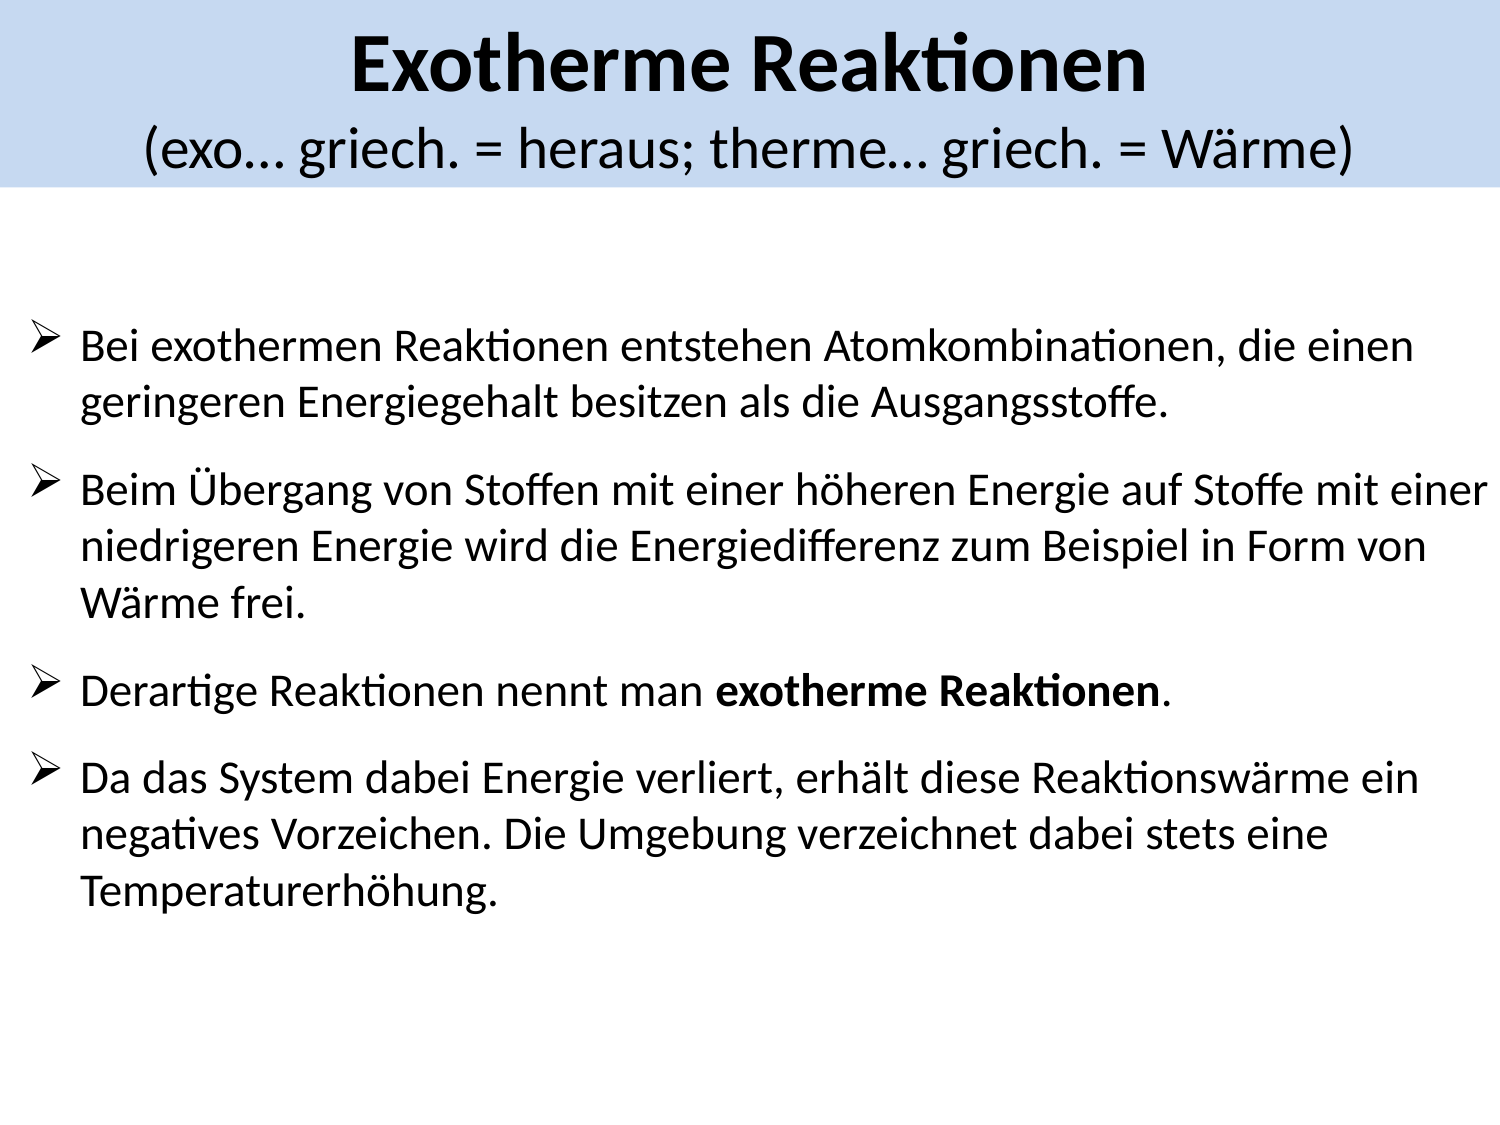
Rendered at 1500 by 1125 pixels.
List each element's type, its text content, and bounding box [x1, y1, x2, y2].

title Exotherme Reaktionen (exo… griech. = heraus; therme… griech. = Wärme) [0, 0, 1500, 188]
list Bei exothermen Reaktionen entstehen Atomkombinationen, die einen geringeren Energiegehalt besitzen als die Ausgangsstoffe. Beim Übergang von Stoffen mit einer höheren Energie auf Stoffe mit einer niedrigeren Energie wird die Energiedifferenz zum Beispiel in Form von Wärme frei. Derartige Reaktionen nennt man exotherme Reaktionen. Da das System dabei Energie verliert, erhält diese Reaktionswärme ein negatives Vorzeichen. Die Umgebung verzeichnet dabei stets eine Temperaturerhöhung. [12, 306, 1500, 927]
